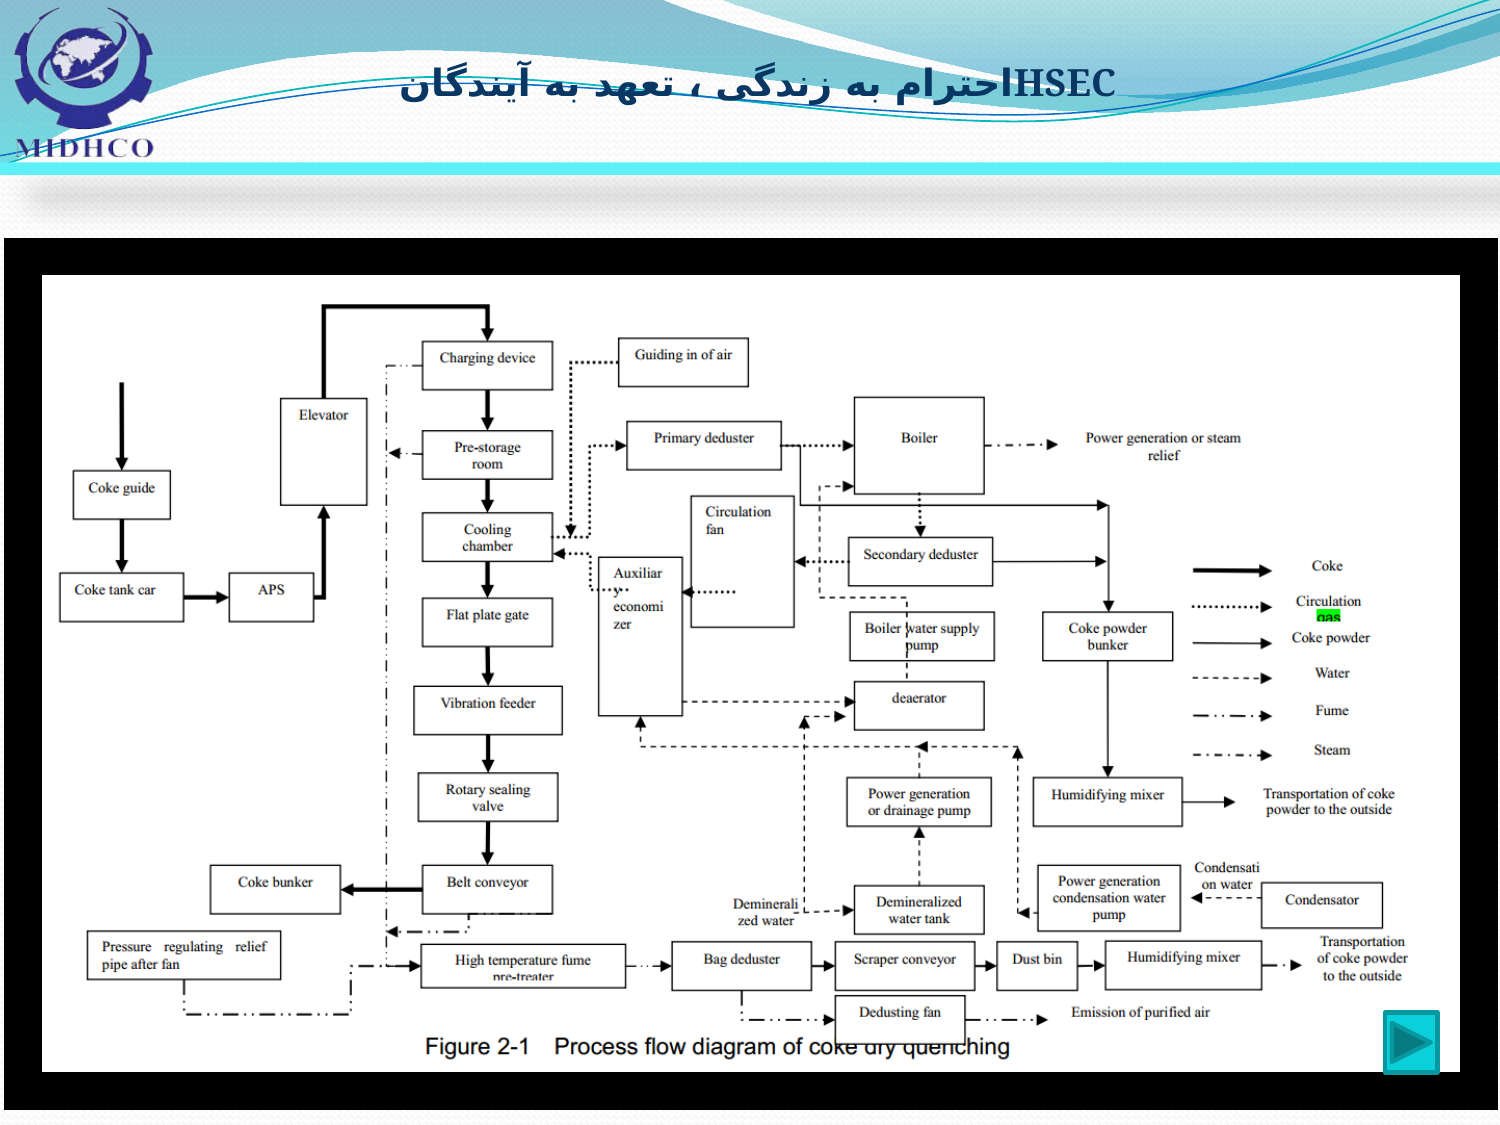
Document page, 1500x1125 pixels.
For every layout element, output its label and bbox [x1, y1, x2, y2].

picture [41, 274, 1461, 1073]
picture [14, 7, 154, 158]
